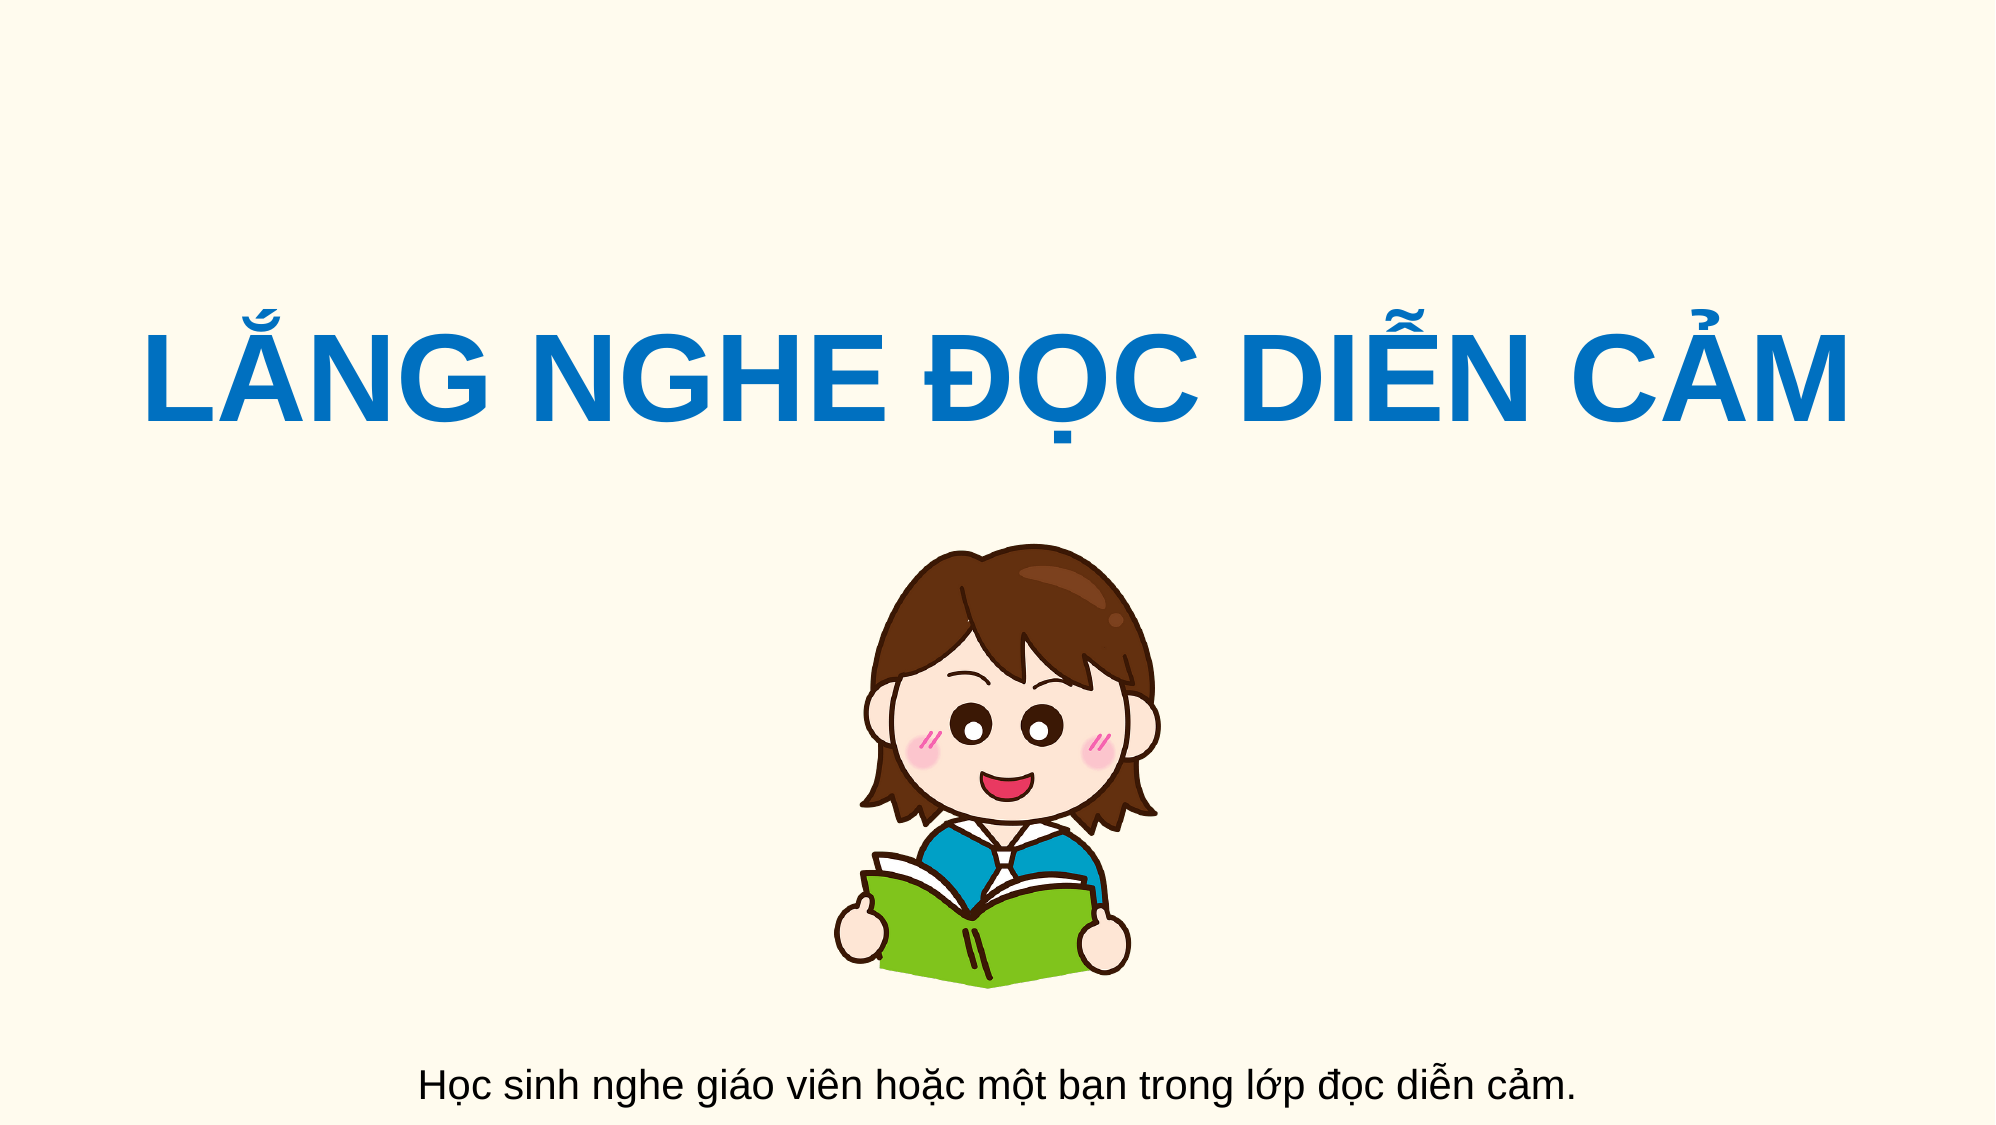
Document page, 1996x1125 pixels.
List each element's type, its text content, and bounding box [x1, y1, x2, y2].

picture [834, 542, 1161, 989]
text_box Học sinh nghe giáo viên hoặc một bạn trong lớp đọc diễn cảm. [245, 1050, 1750, 1115]
text_box LẮNG NGHE ĐỌC DIỄN CẢM [122, 289, 1873, 455]
